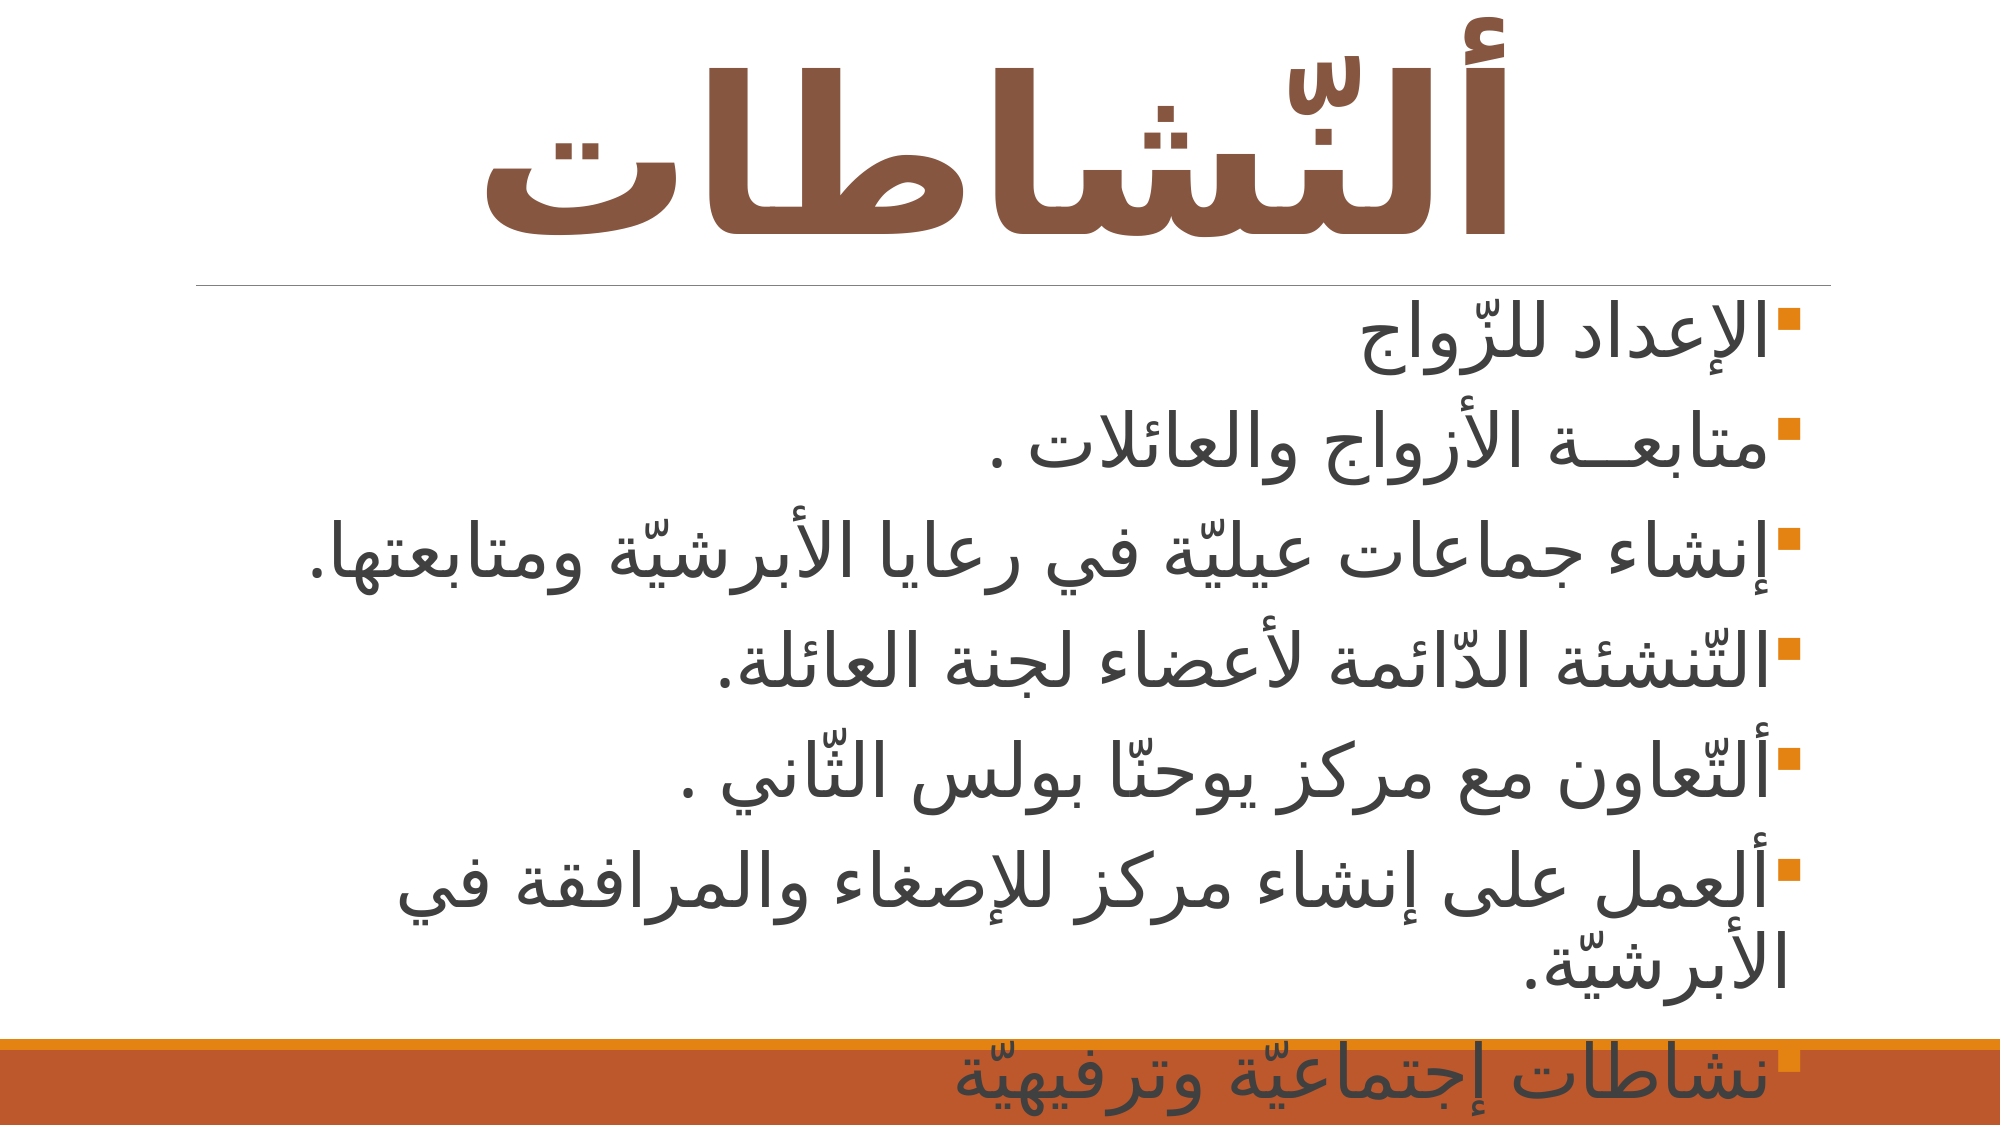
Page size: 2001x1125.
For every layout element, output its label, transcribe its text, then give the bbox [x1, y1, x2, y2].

list الإعداد للزّواج متابعــة الأزواج والعائلات . إنشاء جماعات عيليّة في رعايا الأبرشيّة ومتابعتها. التّنشئة الدّائمة لأعضاء لجنة العائلة. ألتّعاون مع مركز يوحنّا بولس الثّاني . ألعمل على إنشاء مركز للإصغاء والمرافقة في الأبرشيّة. نشاطات إجتماعيّة وترفيهيّة [157, 285, 1808, 945]
title ألنّشاطات [186, 49, 1836, 287]
